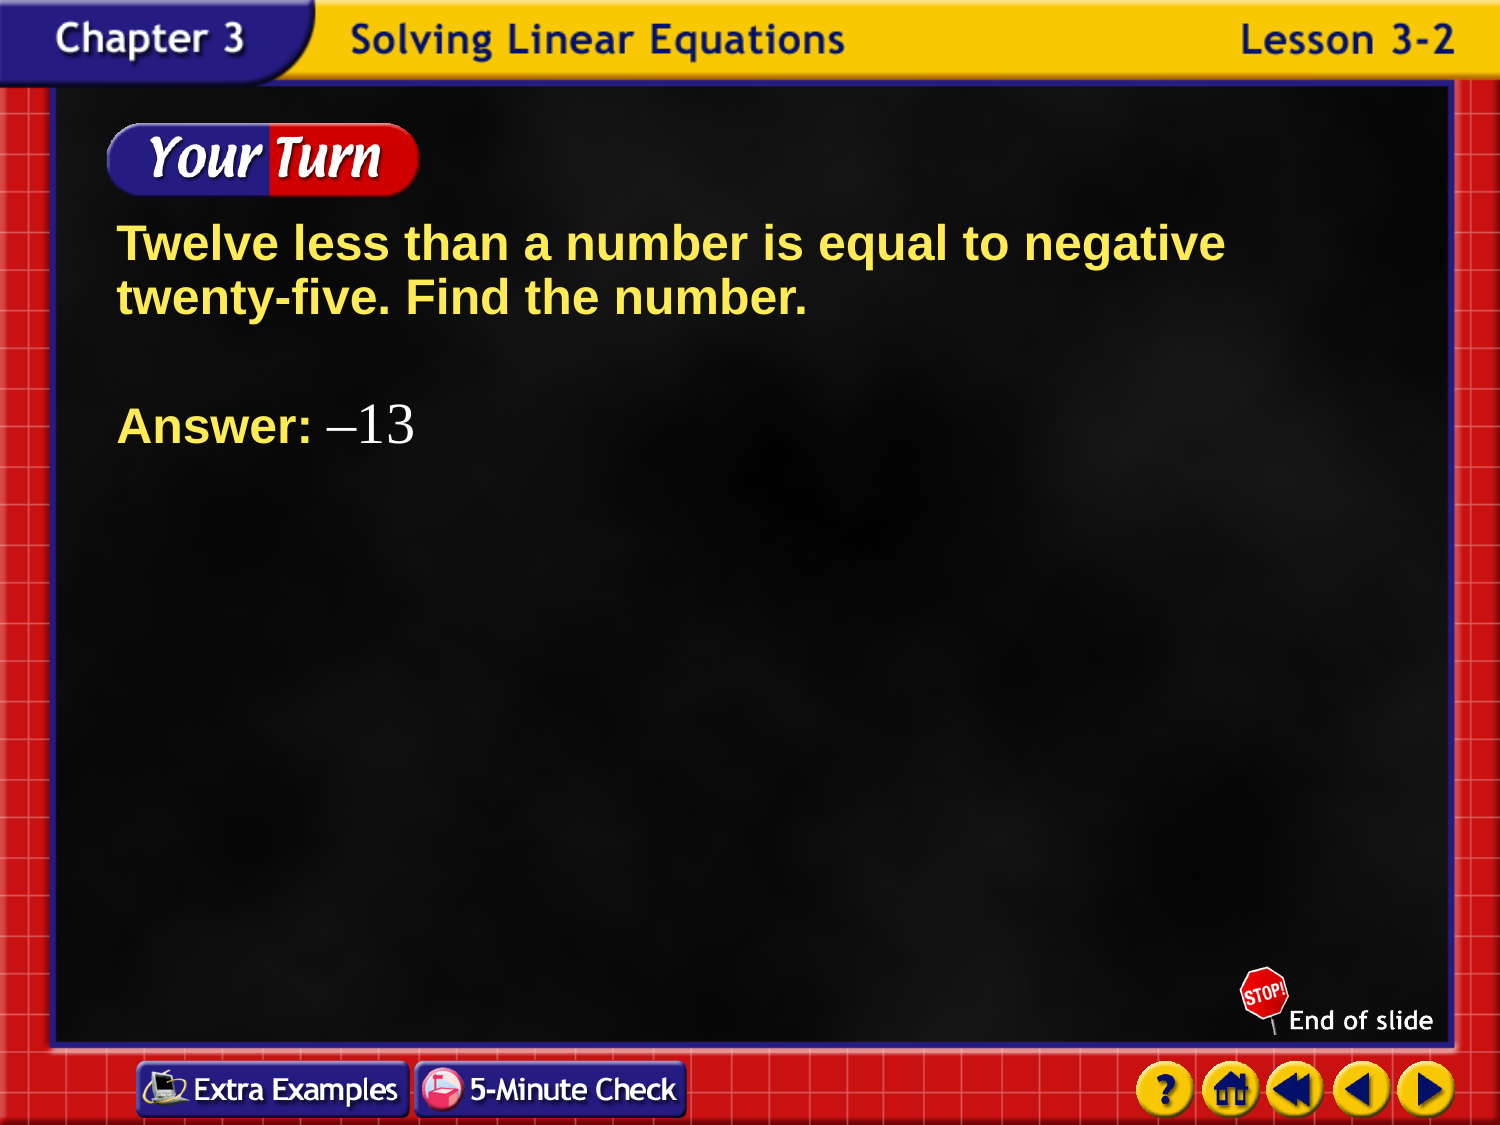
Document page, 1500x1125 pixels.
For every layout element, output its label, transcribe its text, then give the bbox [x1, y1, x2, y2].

text_box Answer: –13 [101, 386, 650, 468]
picture [0, 1, 1500, 1125]
text_box Twelve less than a number is equal to negative twenty-five. Find the number. [101, 209, 1462, 288]
